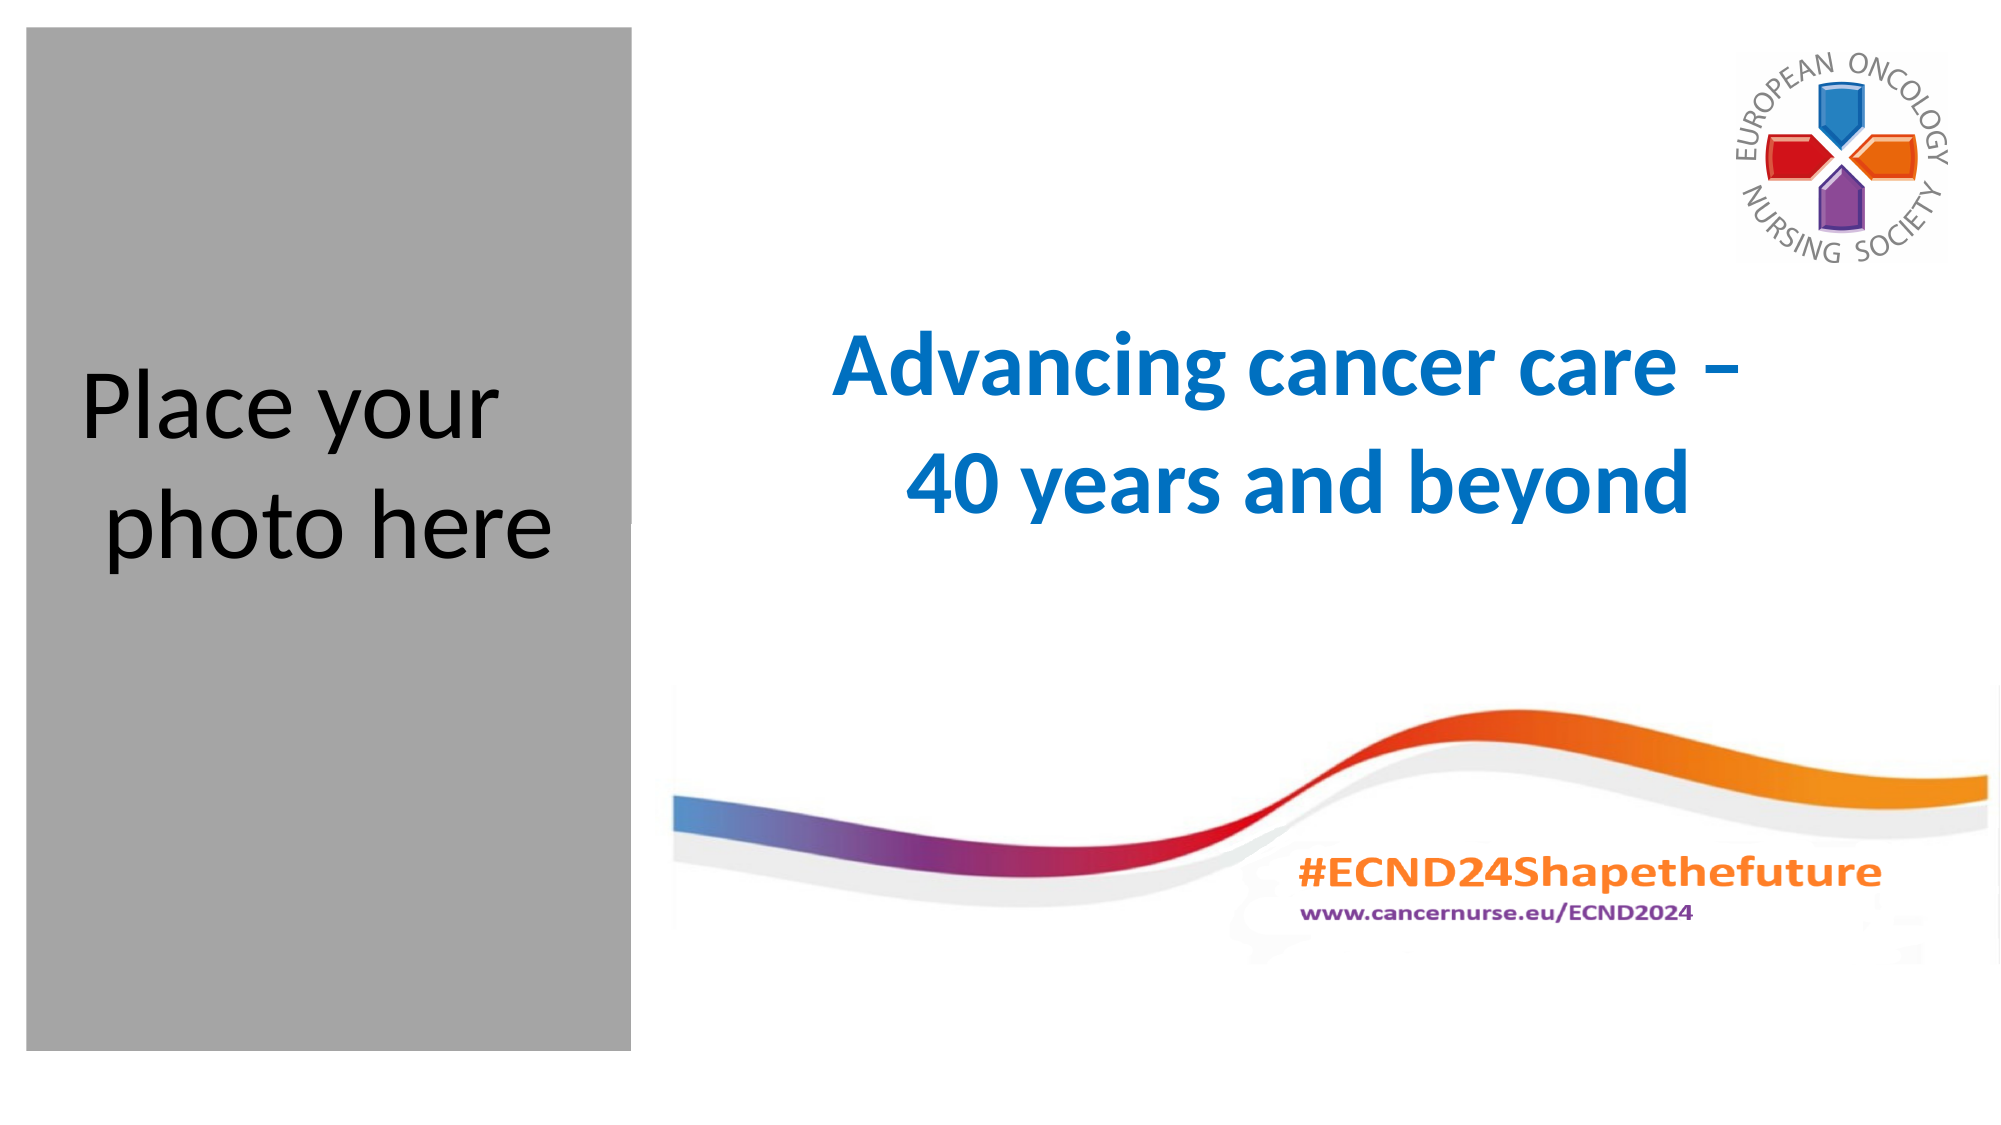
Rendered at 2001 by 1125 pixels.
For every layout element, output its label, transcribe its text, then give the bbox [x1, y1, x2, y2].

text_box Advancing cancer care – 40 years and beyond [604, 288, 1974, 540]
text_box Place your photo here [66, 330, 592, 586]
text_box [25, 26, 633, 1052]
picture [1736, 52, 1948, 263]
picture [631, 524, 2000, 1125]
